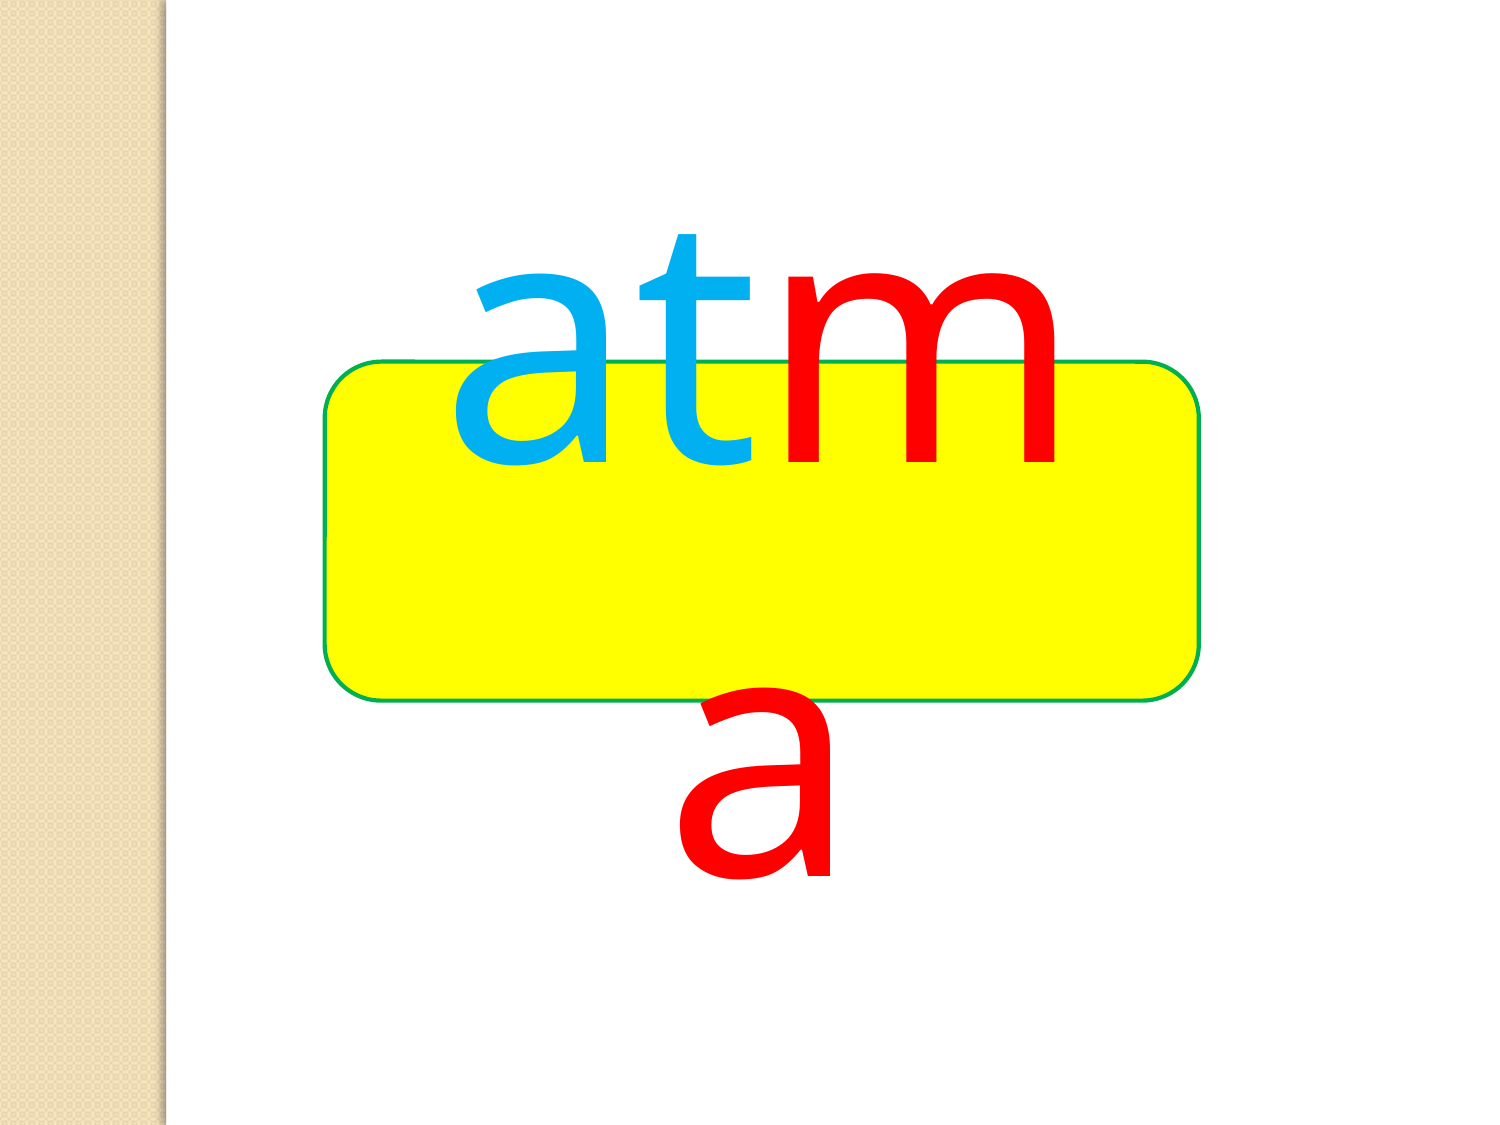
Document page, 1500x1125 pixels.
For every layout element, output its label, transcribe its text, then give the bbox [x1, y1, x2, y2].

text_box atma [322, 359, 1201, 703]
